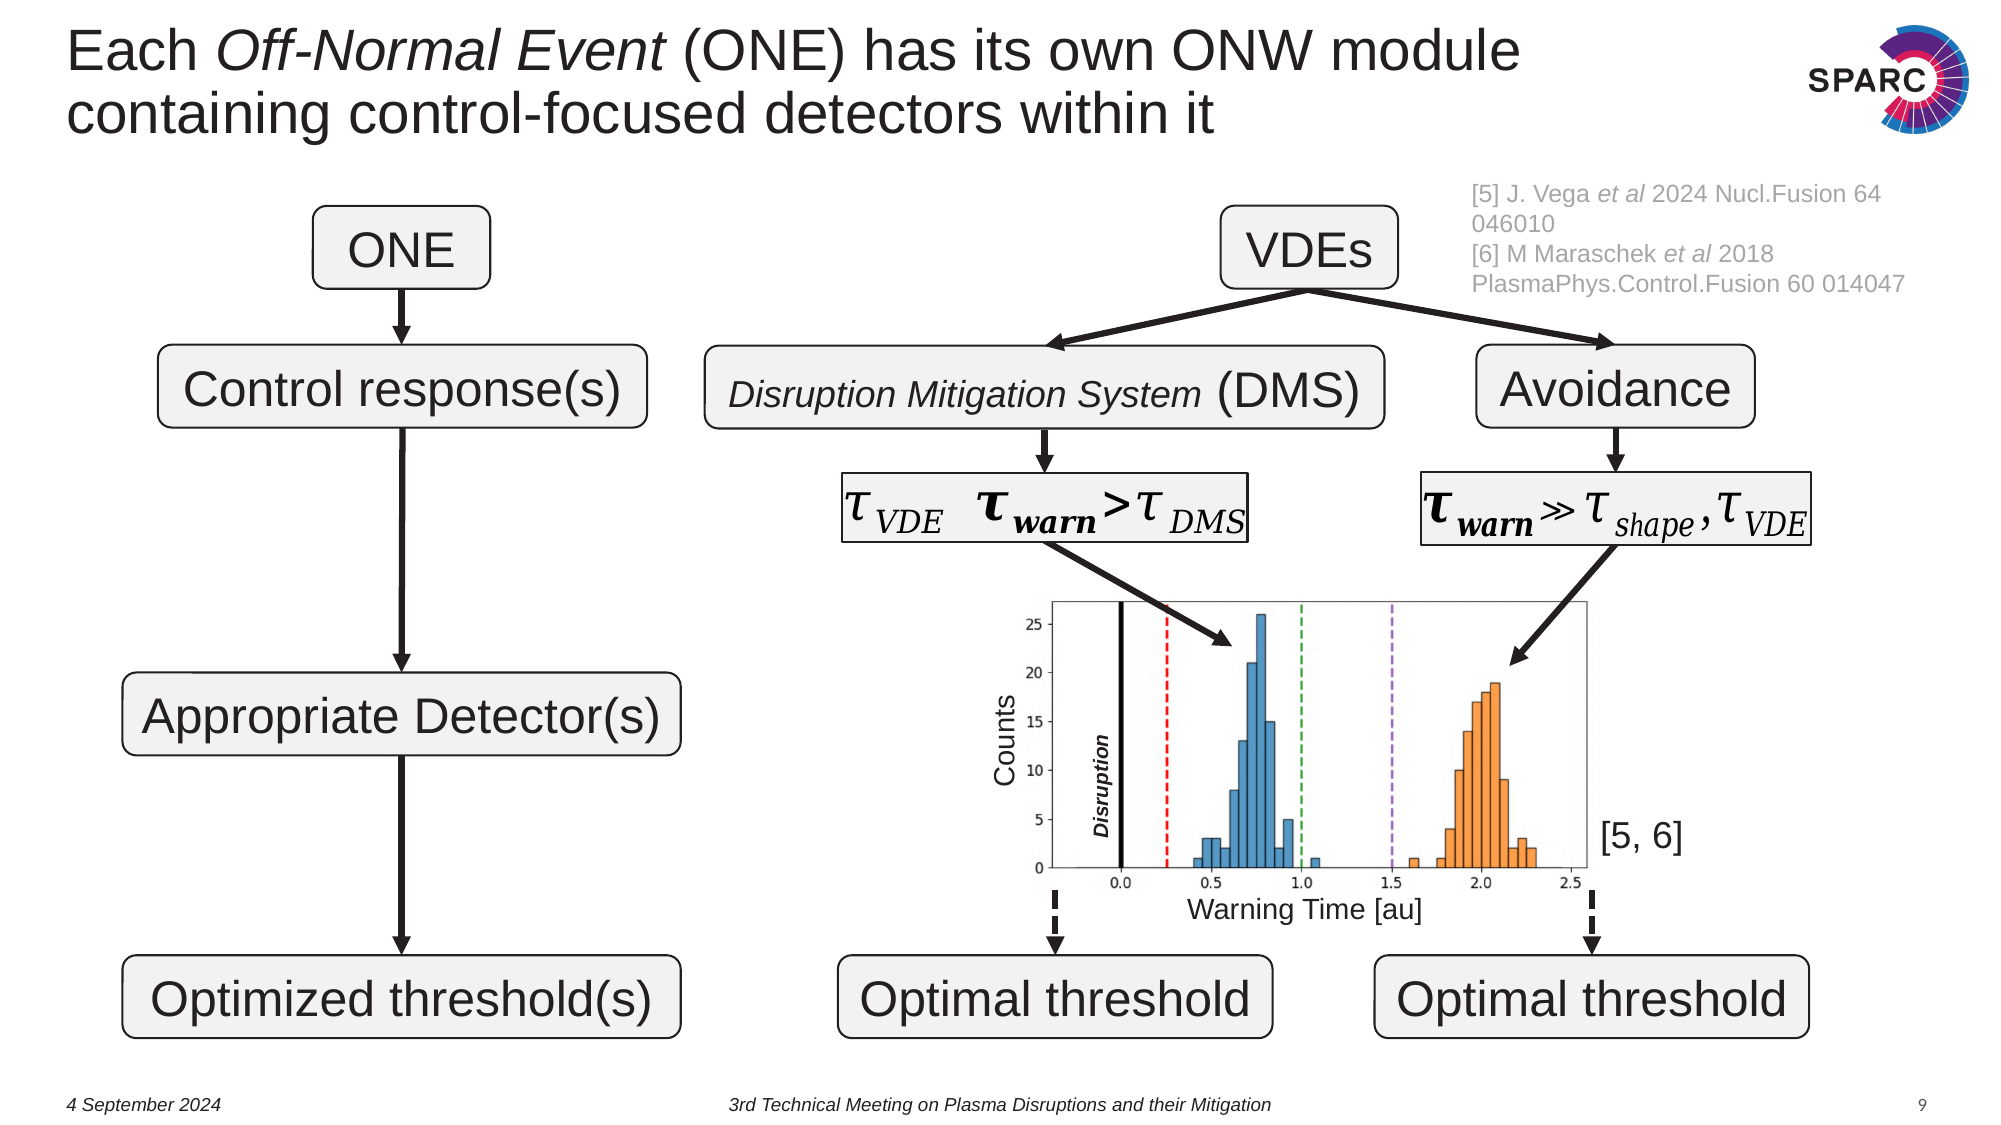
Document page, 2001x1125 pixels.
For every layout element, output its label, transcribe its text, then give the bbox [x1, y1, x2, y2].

text_box Counts [977, 677, 1016, 805]
text_box Optimal threshold [1374, 955, 1810, 1039]
text_box Optimal threshold [837, 955, 1273, 1039]
text_box [5, 6] [1602, 804, 1700, 864]
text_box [1305, 289, 1616, 345]
title Each Off-Normal Event (ONE) has its own ONW module containing control-focused detectors within it [51, 13, 1810, 153]
text_box Optimized threshold(s) [122, 955, 681, 1039]
text_box Disruption Mitigation System (DMS) [704, 345, 1385, 429]
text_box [1509, 543, 1616, 667]
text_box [1044, 540, 1233, 647]
text_box Appropriate Detector(s) [122, 672, 681, 756]
text_box [5] J. Vega et al 2024 Nucl.Fusion 64 046010 [6] M Maraschek et al 2018 PlasmaPhys.Control.Fusion 60 014047 [1456, 170, 1988, 305]
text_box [1044, 289, 1303, 347]
text_box VDEs [1220, 205, 1399, 287]
text_box Avoidance [1476, 344, 1755, 428]
picture [1810, 25, 1969, 134]
text_box Control response(s) [157, 344, 648, 428]
picture [1021, 590, 1599, 891]
text_box ONE [312, 205, 491, 289]
